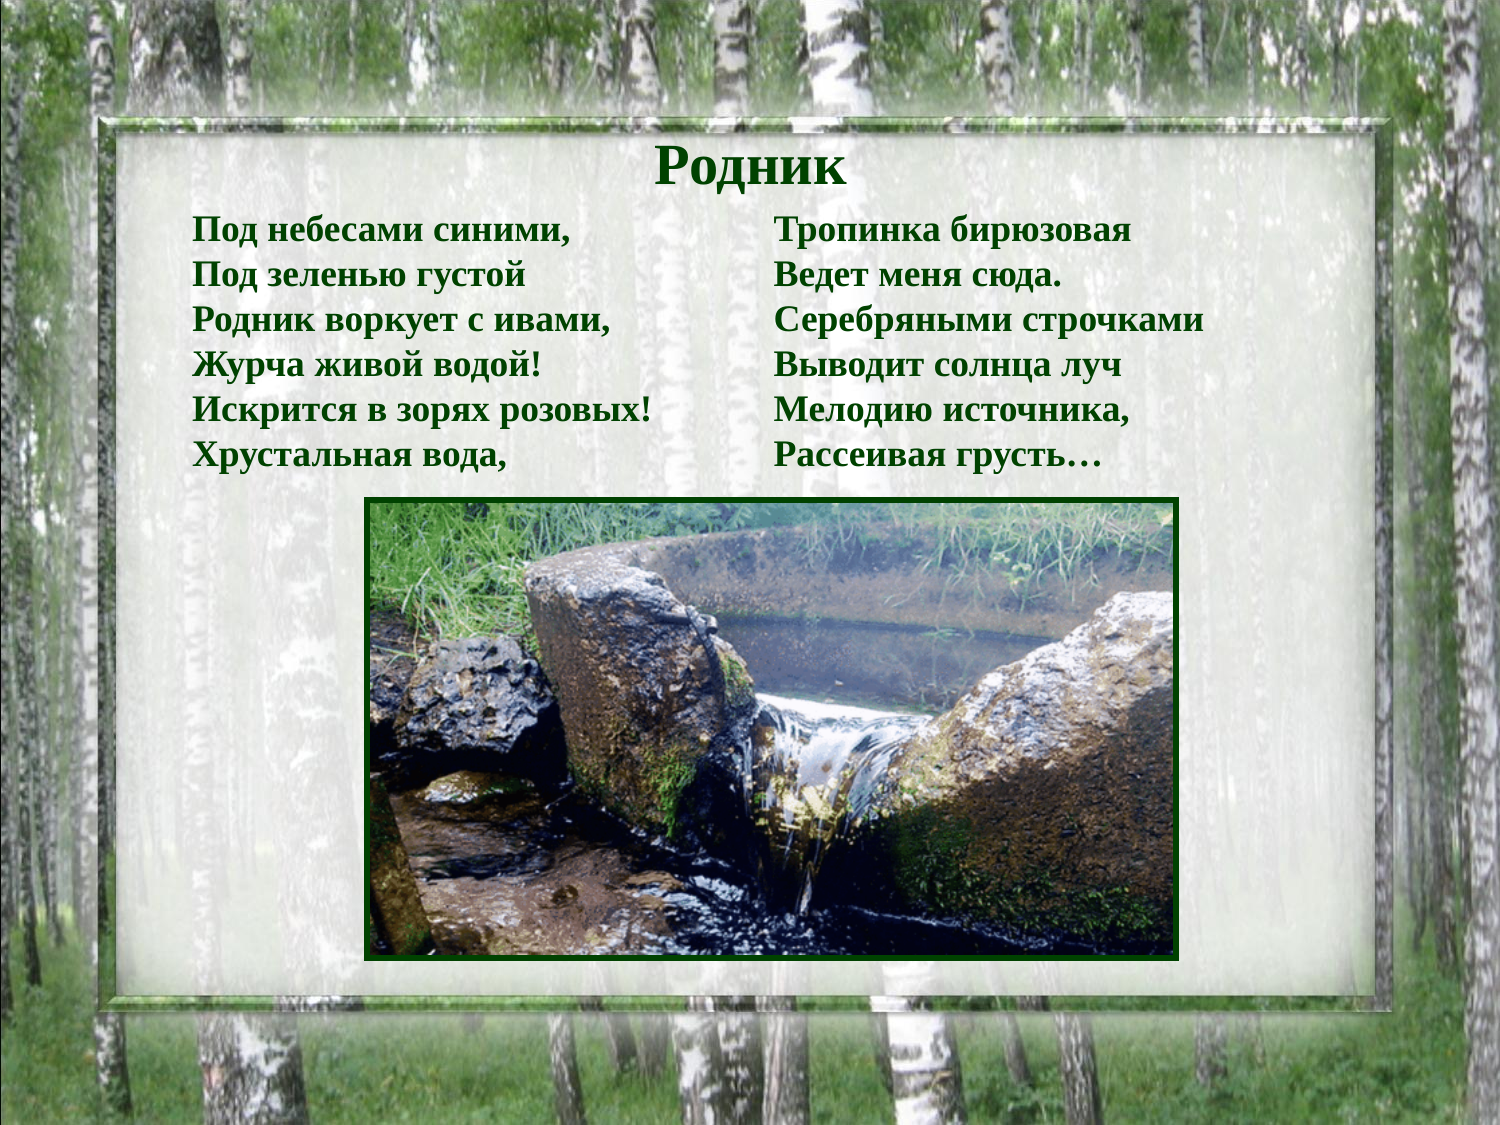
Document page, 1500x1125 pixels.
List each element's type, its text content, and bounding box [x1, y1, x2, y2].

list Под небесами синими, Под зеленью густой Родник воркует с ивами, Журча живой водой! Искрится в зорях розовых! Хрустальная вода, Тропинка бирюзовая Ведет меня сюда. Серебряными строчками Выводит солнца луч Мелодию источника, Рассеивая грусть… [177, 196, 1371, 480]
picture [0, 0, 1500, 1125]
title Родник [76, 90, 1425, 233]
